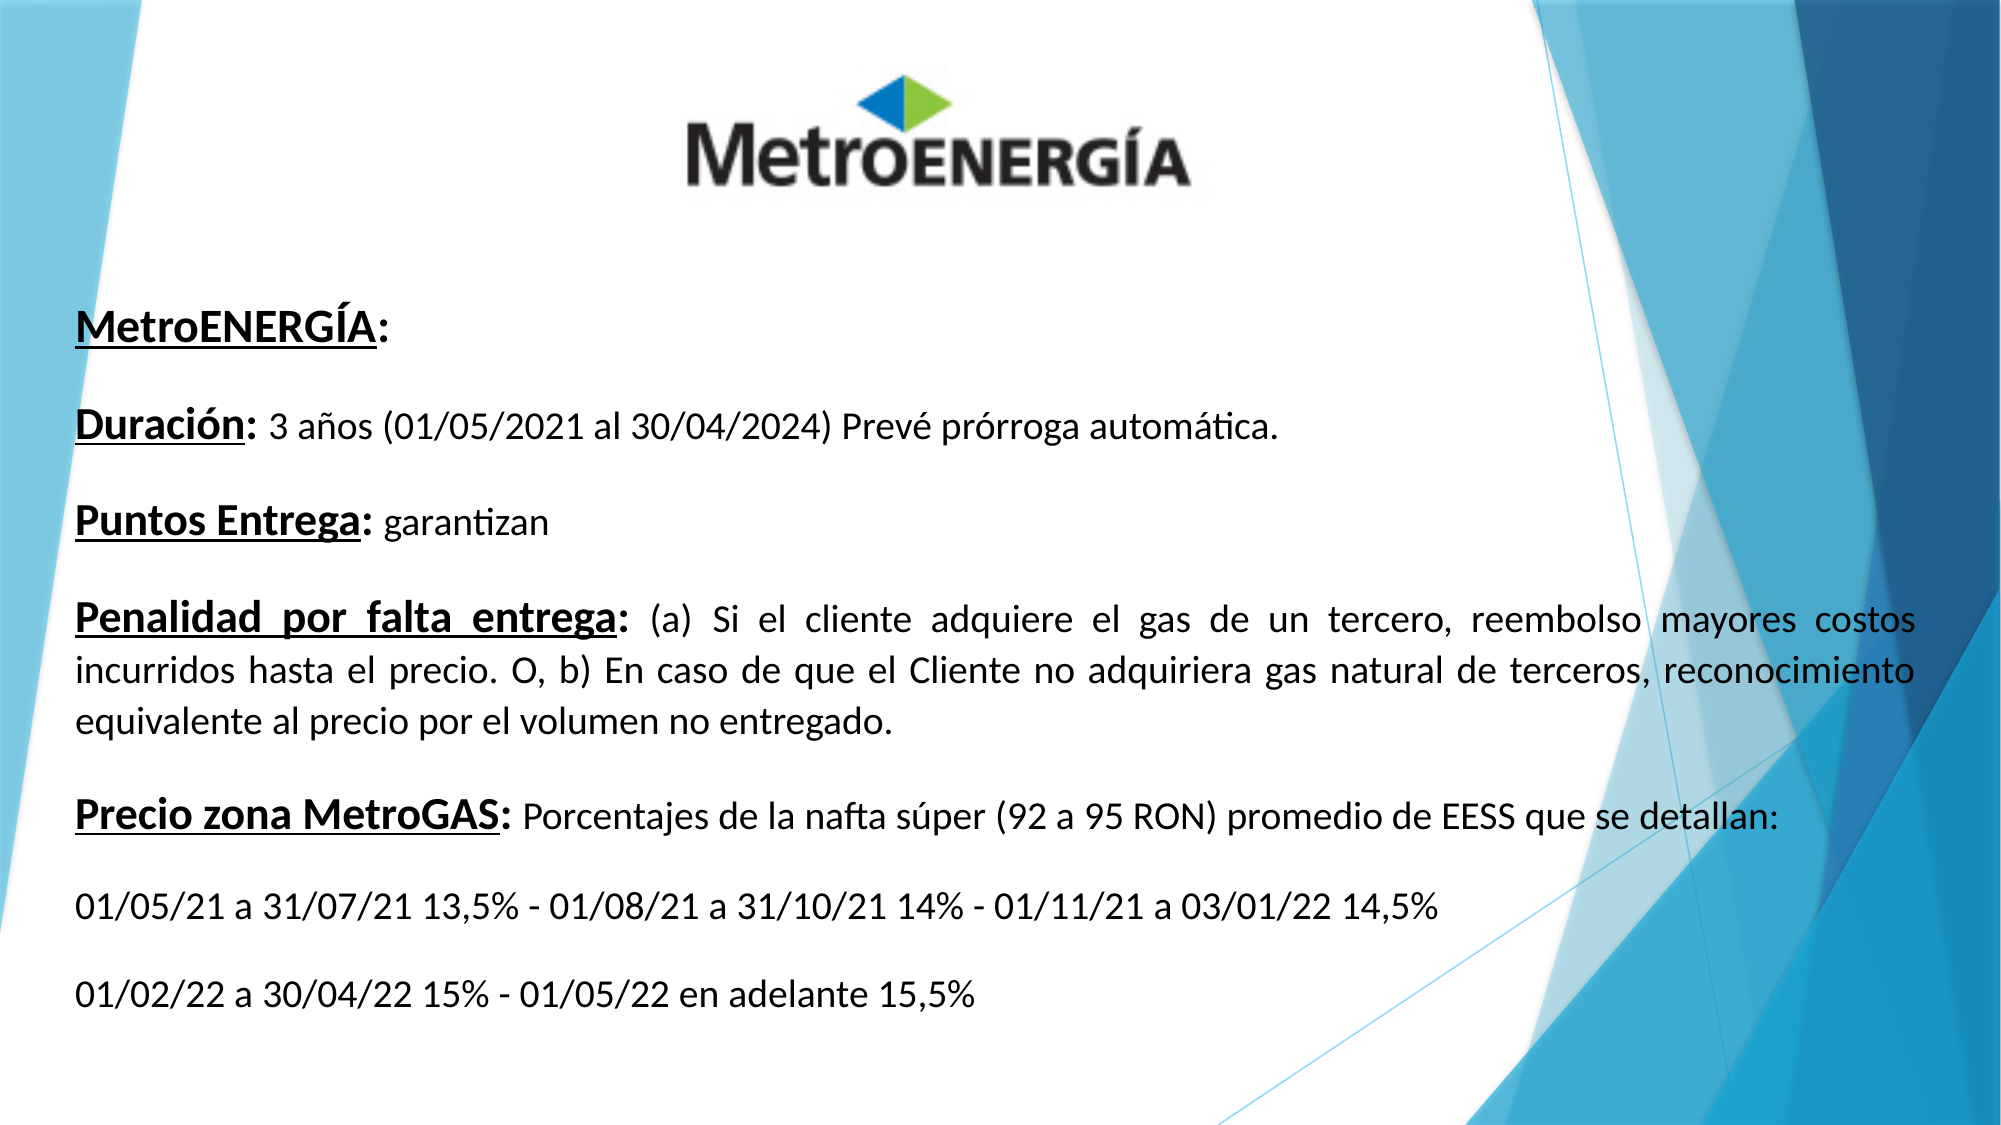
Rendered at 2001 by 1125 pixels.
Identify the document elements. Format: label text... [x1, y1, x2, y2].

subtitle MetroENERGÍA: Duración: 3 años (01/05/2021 al 30/04/2024) Prevé prórroga automática. Puntos Entrega: garantizan Penalidad por falta entrega: (a) Si el cliente adquiere el gas de un tercero, reembolso mayores costos incurridos hasta el precio. O, b) En caso de que el Cliente no adquiriera gas natural de terceros, reconocimiento equivalente al precio por el volumen no entregado. Precio zona MetroGAS: Porcentajes de la nafta súper (92 a 95 RON) promedio de EESS que se detallan: 01/05/21 a 31/07/21 13,5% - 01/08/21 a 31/10/21 14% - 01/11/21 a 03/01/22 14,5% 01/02/22 a 30/04/22 15% - 01/05/22 en adelante 15,5% [60, 283, 1933, 1095]
picture [663, 0, 1212, 284]
